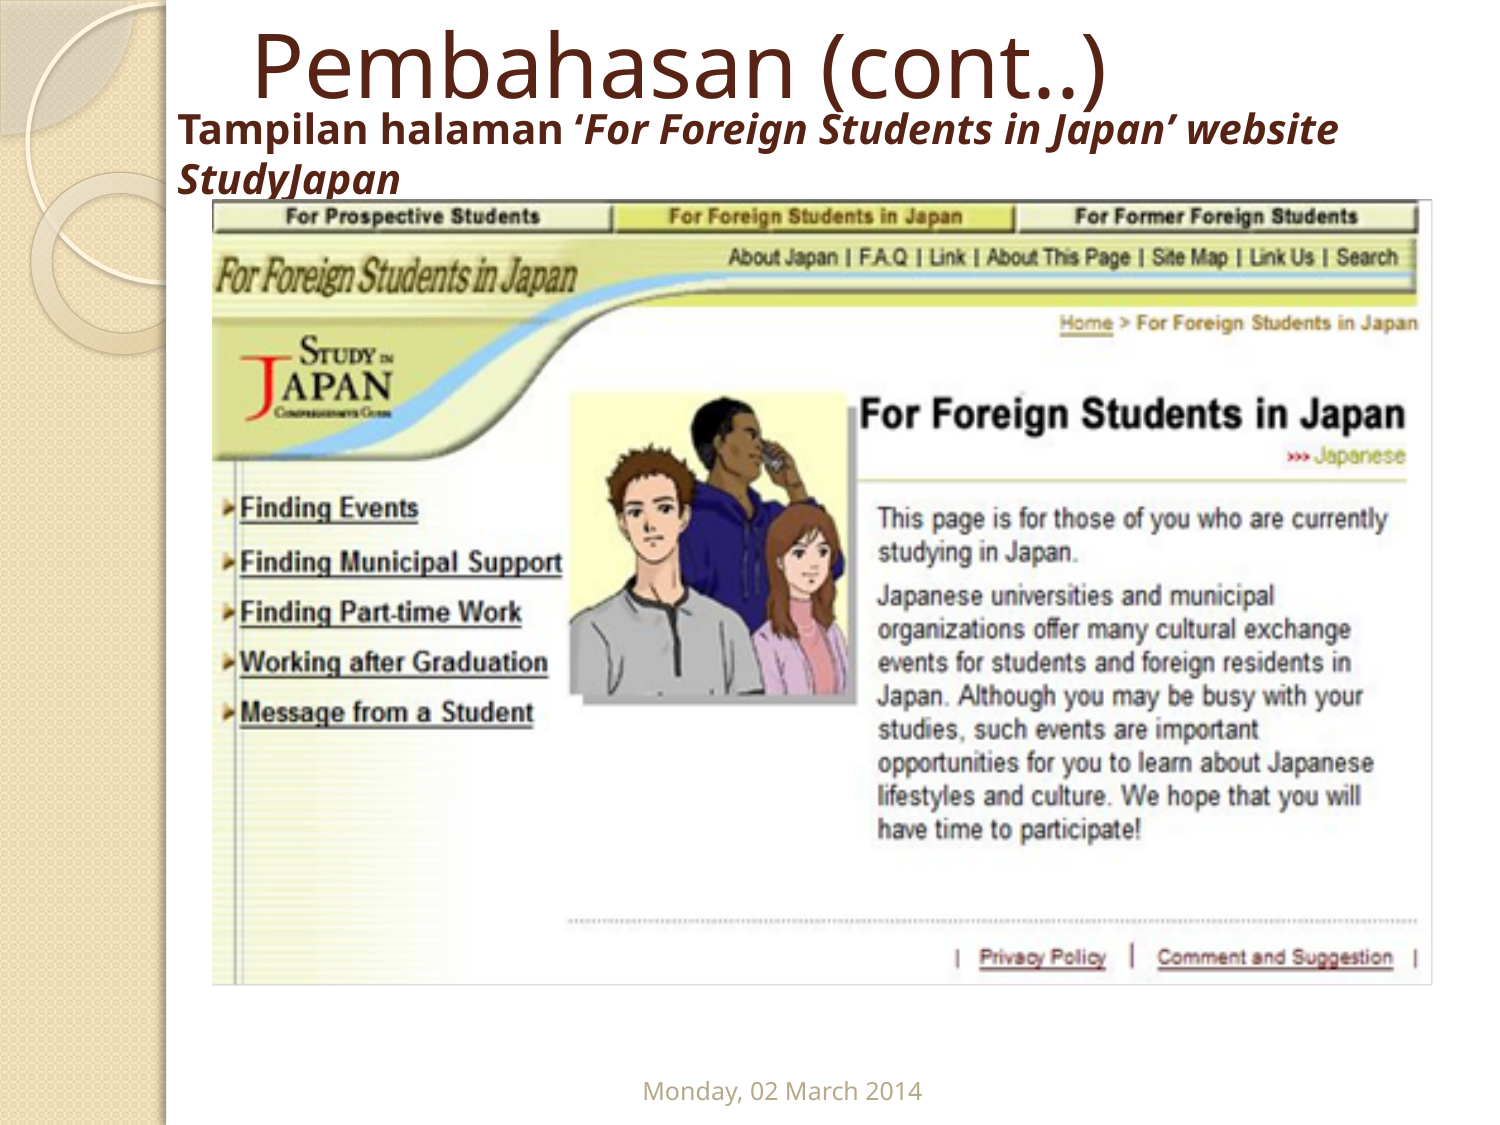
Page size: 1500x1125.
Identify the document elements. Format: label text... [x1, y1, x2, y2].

text_box Pembahasan (cont..) [235, 0, 1466, 125]
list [212, 199, 1435, 988]
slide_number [587, 1034, 938, 1113]
title Tampilan halaman ‘For Foreign Students in Japan’ website StudyJapan [162, 125, 1500, 180]
